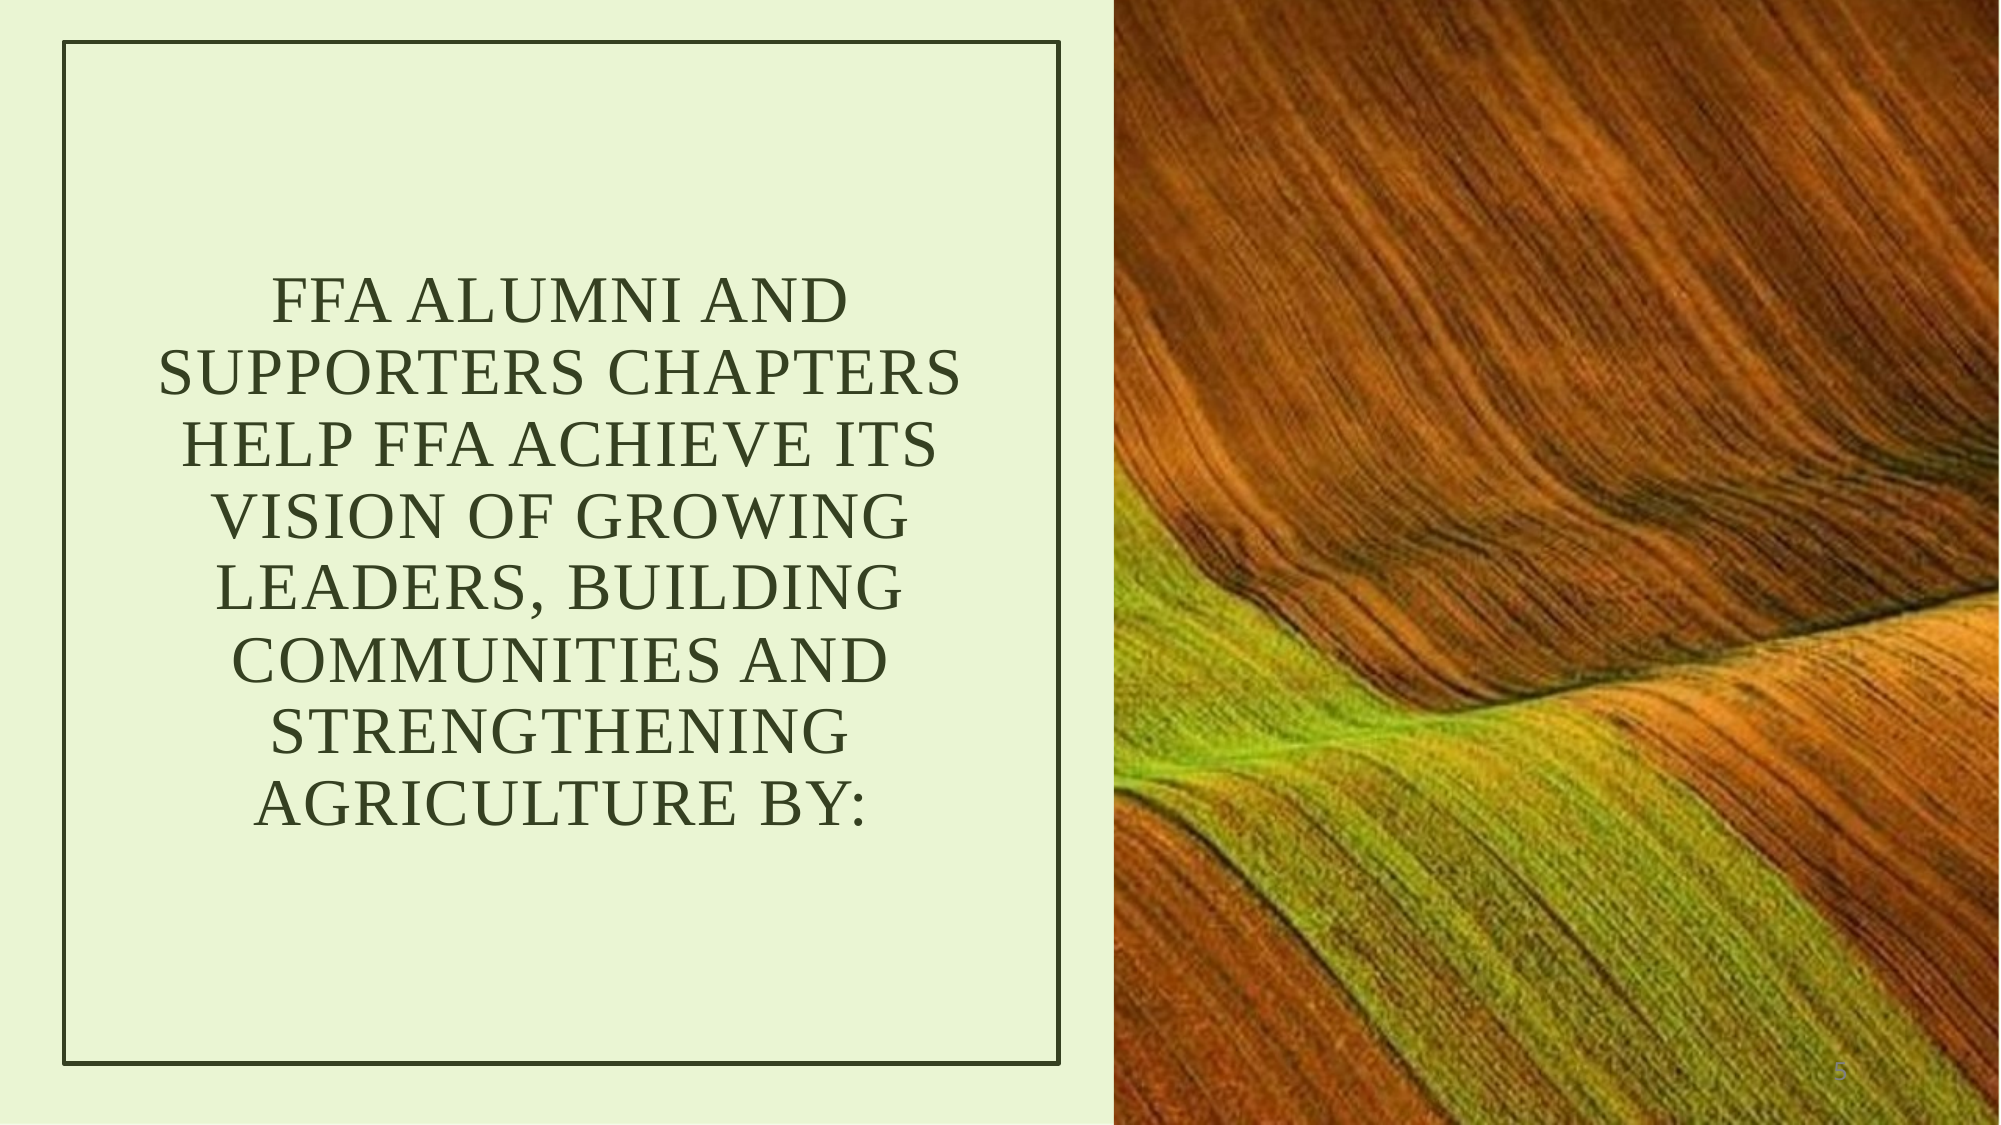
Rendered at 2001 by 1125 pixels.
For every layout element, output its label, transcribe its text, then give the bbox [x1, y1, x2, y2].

title FFA Alumni and supporters chapters help FFA achieve its vision of growing leaders, building communities and strengthening agriculture by: [62, 40, 1061, 1066]
picture [1113, 0, 1999, 1125]
